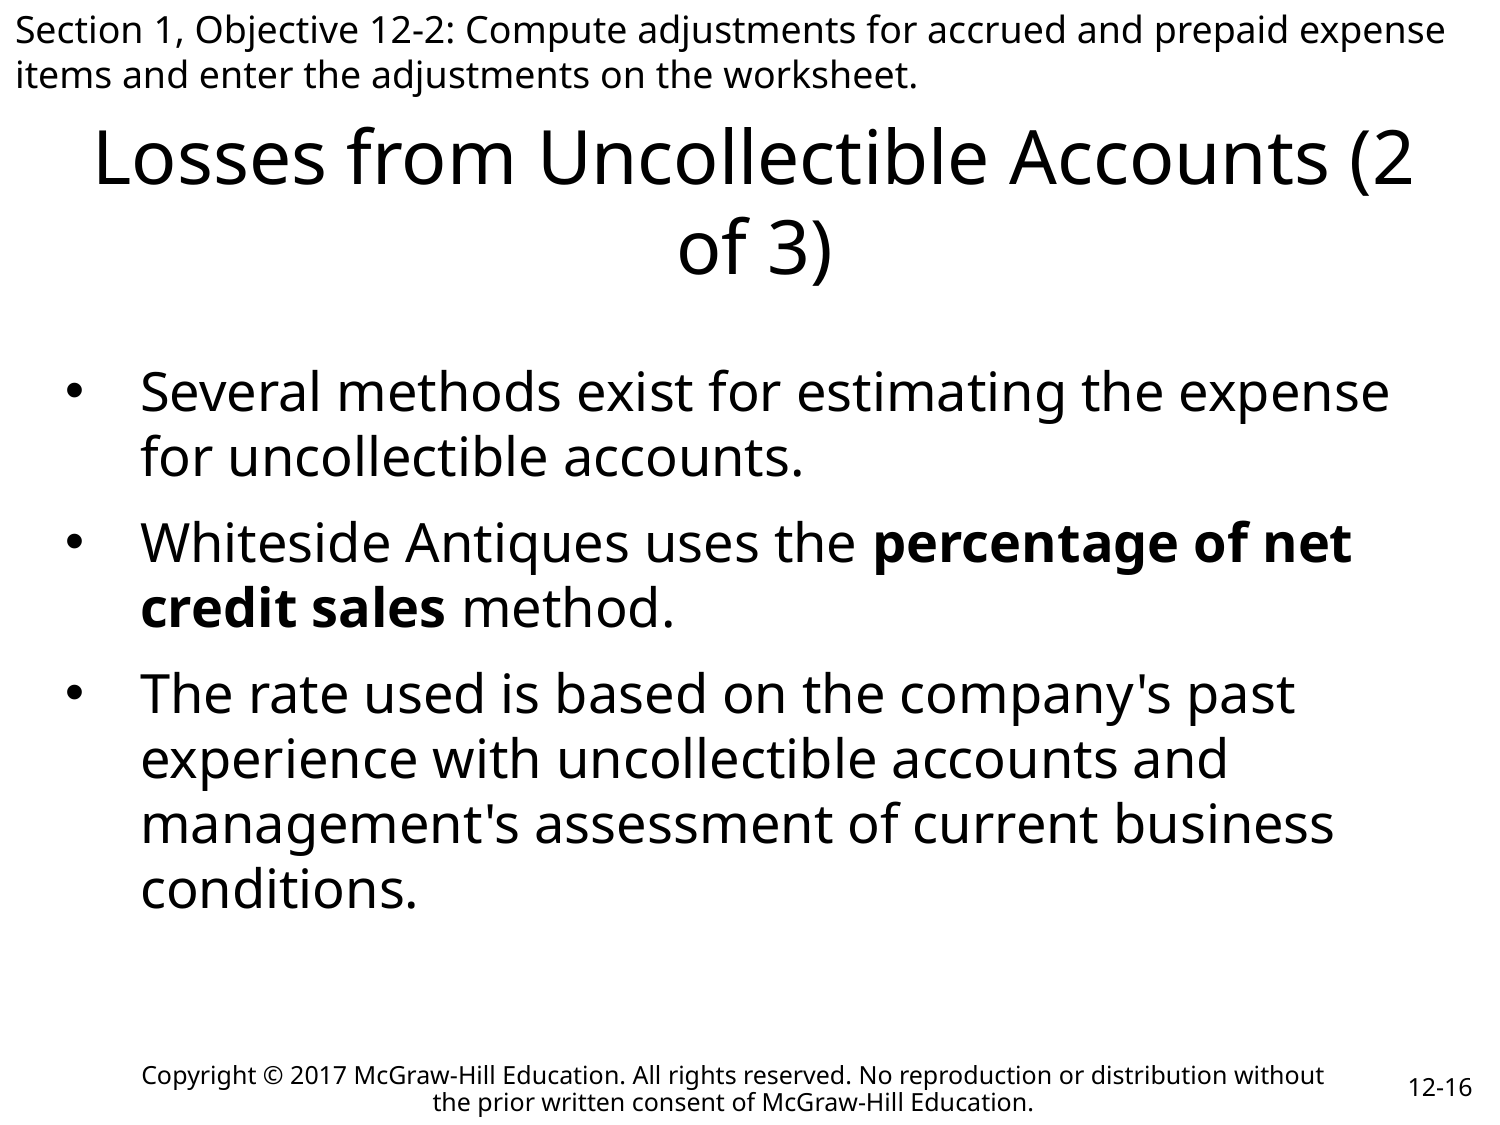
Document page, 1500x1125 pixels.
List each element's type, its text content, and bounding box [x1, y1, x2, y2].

list Section 1, Objective 12-2: Compute adjustments for accrued and prepaid expense items and enter the adjustments on the worksheet. [0, 0, 1500, 100]
list Several methods exist for estimating the expense for uncollectible accounts. Whiteside Antiques uses the percentage of net credit sales method. The rate used is based on the company's past experience with uncollectible accounts and management's assessment of current business conditions. [50, 350, 1450, 1001]
title Losses from Uncollectible Accounts (2 of 3) [50, 112, 1459, 286]
